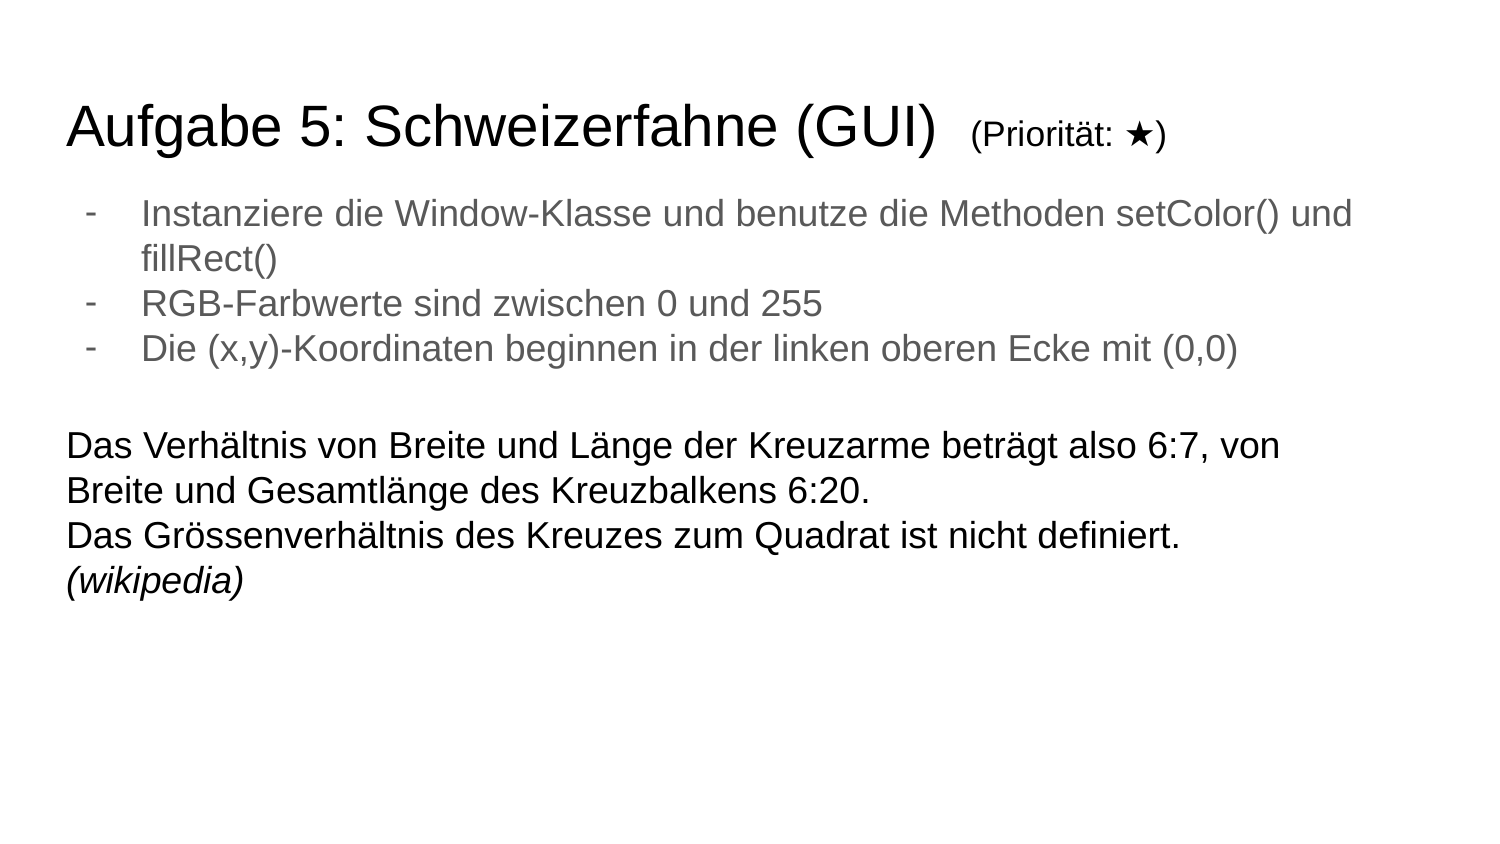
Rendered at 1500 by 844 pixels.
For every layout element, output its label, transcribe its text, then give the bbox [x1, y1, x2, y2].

title Aufgabe 5: Schweizerfahne (GUI) (Priorität: ★) [51, 72, 1449, 167]
text_box Instanziere die Window-Klasse und benutze die Methoden setColor() und fillRect() RGB-Farbwerte sind zwischen 0 und 255 Die (x,y)-Koordinaten beginnen in der linken oberen Ecke mit (0,0) [51, 166, 1398, 392]
text_box Das Verhältnis von Breite und Länge der Kreuzarme beträgt also 6:7, von Breite und Gesamtlänge des Kreuzbalkens 6:20. Das Grössenverhältnis des Kreuzes zum Quadrat ist nicht definiert. (wikipedia) [51, 427, 1358, 685]
